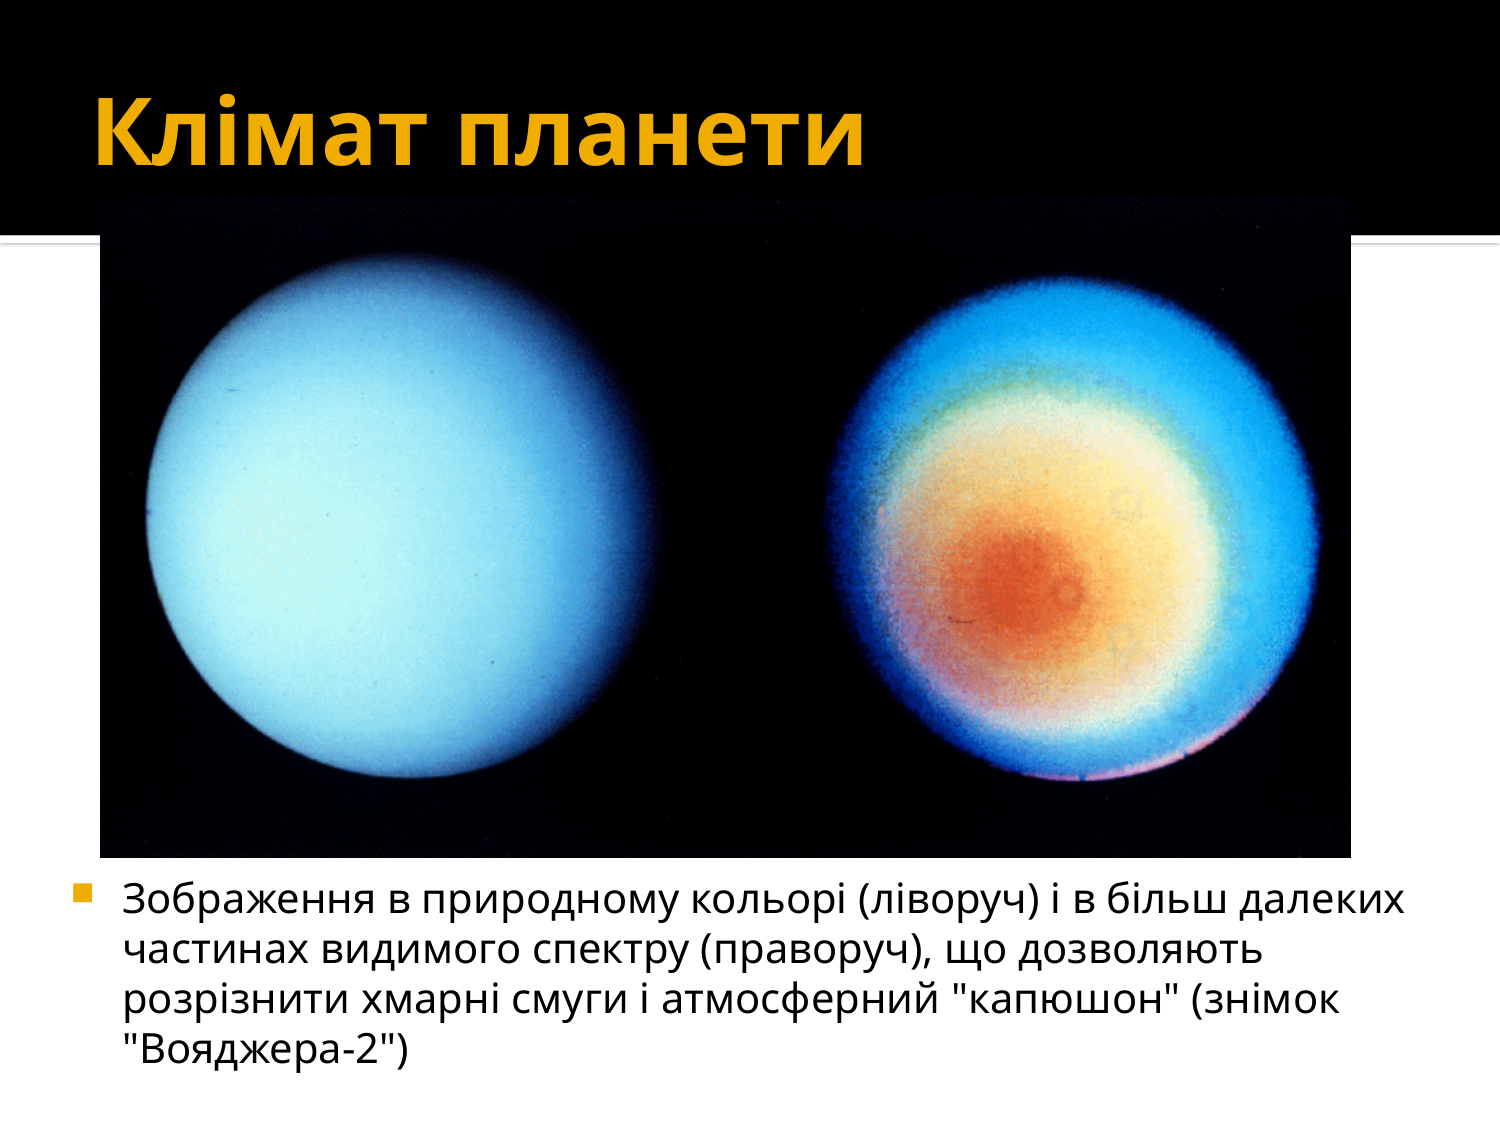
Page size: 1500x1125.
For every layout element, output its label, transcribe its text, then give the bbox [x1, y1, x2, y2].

title Клімат планети [75, 25, 1425, 231]
list Зображення в природному кольорі (ліворуч) і в більш далеких частинах видимого спектру (праворуч), що дозволяють розрізнити хмарні смуги і атмосферний "капюшон" (знімок "Вояджера-2") [41, 857, 1449, 1083]
picture [100, 196, 1351, 858]
